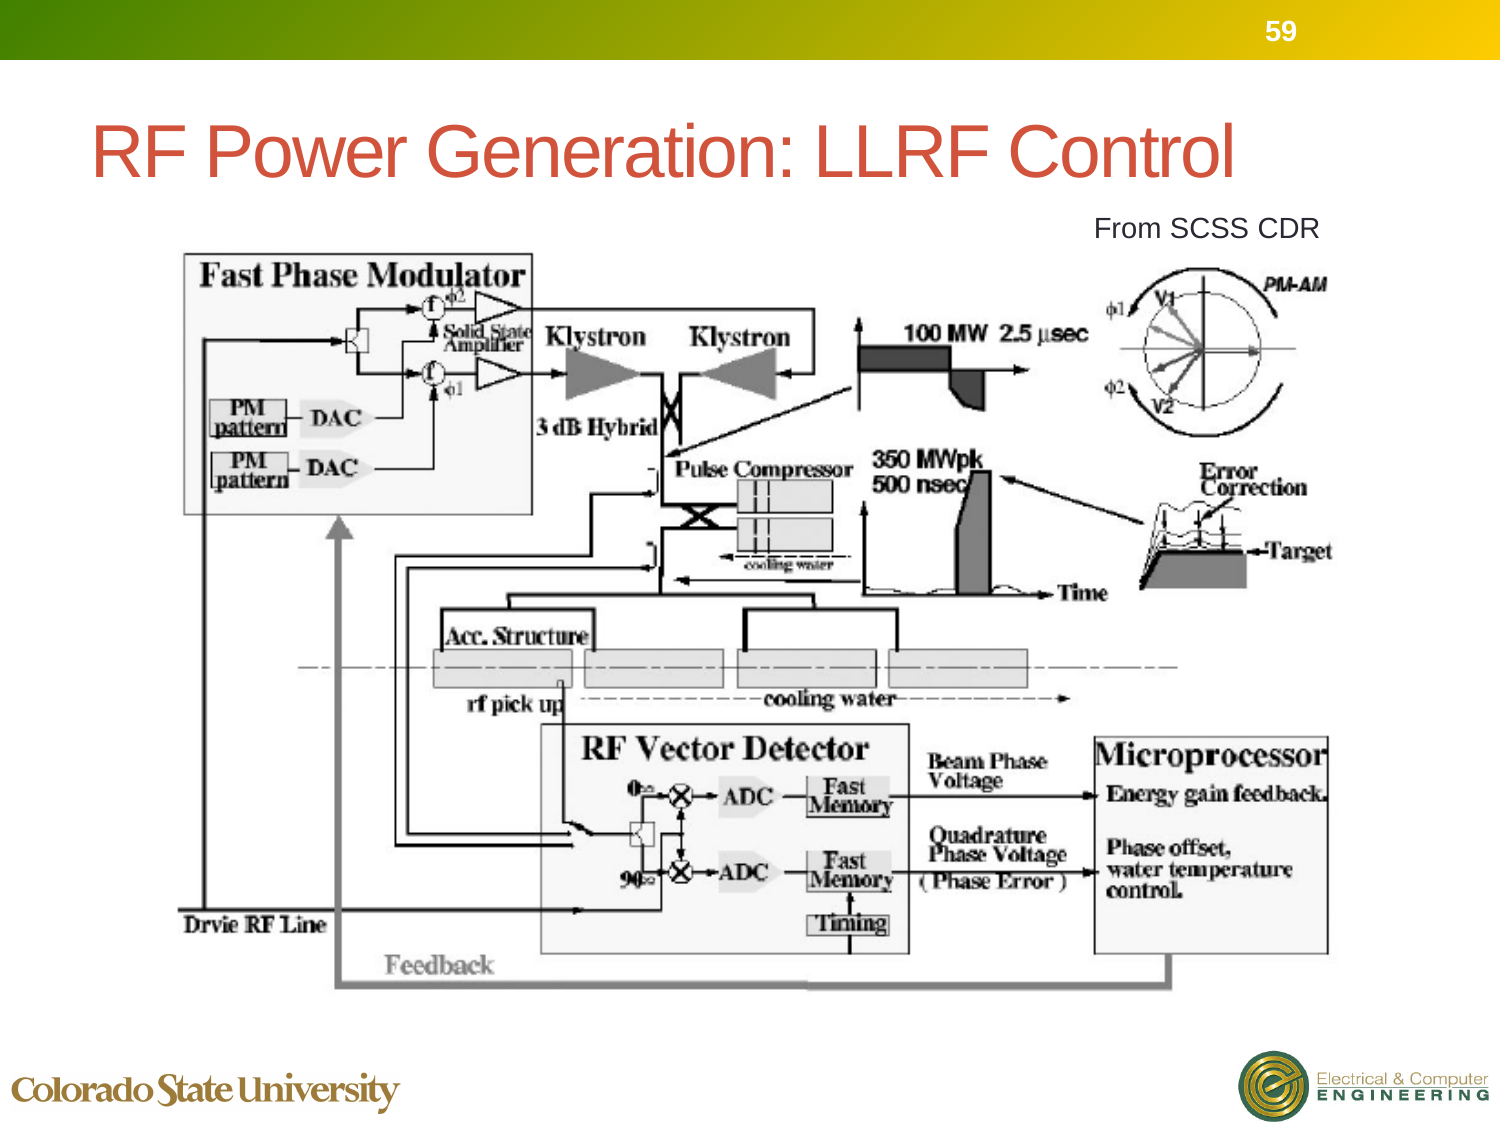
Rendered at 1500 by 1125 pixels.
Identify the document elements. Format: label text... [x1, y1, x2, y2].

text_box From SCSS CDR [1078, 201, 1476, 252]
title RF Power Generation: LLRF Control [75, 87, 1425, 209]
picture [11, 1072, 401, 1114]
picture [139, 208, 1371, 1017]
picture [1238, 1050, 1489, 1122]
slide_number 59 [1250, 3, 1425, 57]
